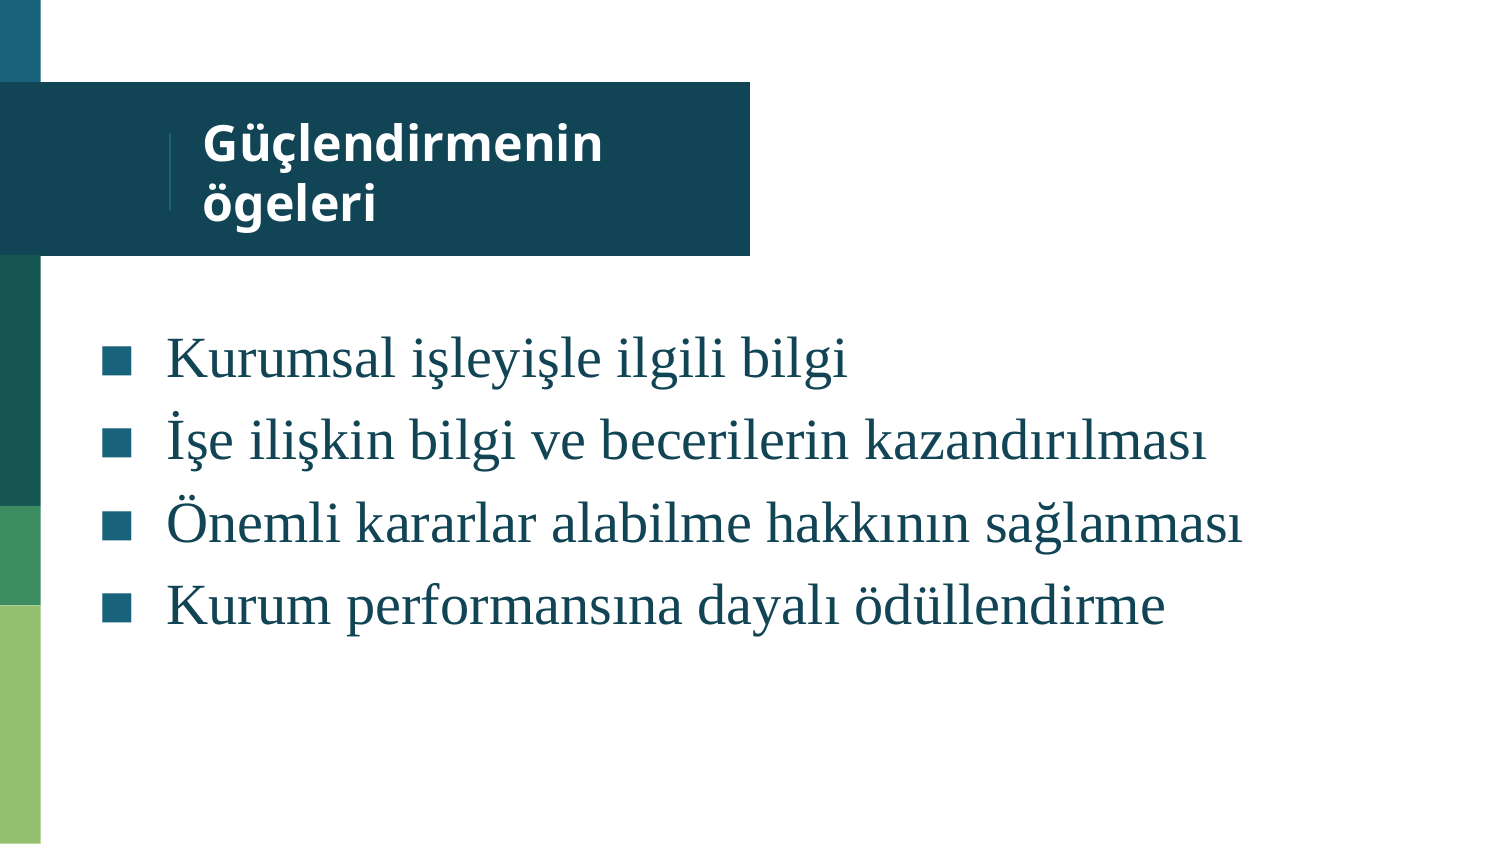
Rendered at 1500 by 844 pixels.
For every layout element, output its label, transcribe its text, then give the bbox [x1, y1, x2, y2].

list Kurumsal işleyişle ilgili bilgi İşe ilişkin bilgi ve becerilerin kazandırılması Önemli kararlar alabilme hakkının sağlanması Kurum performansına dayalı ödüllendirme [76, 303, 1390, 765]
title Güçlendirmenin ögeleri [187, 87, 715, 256]
